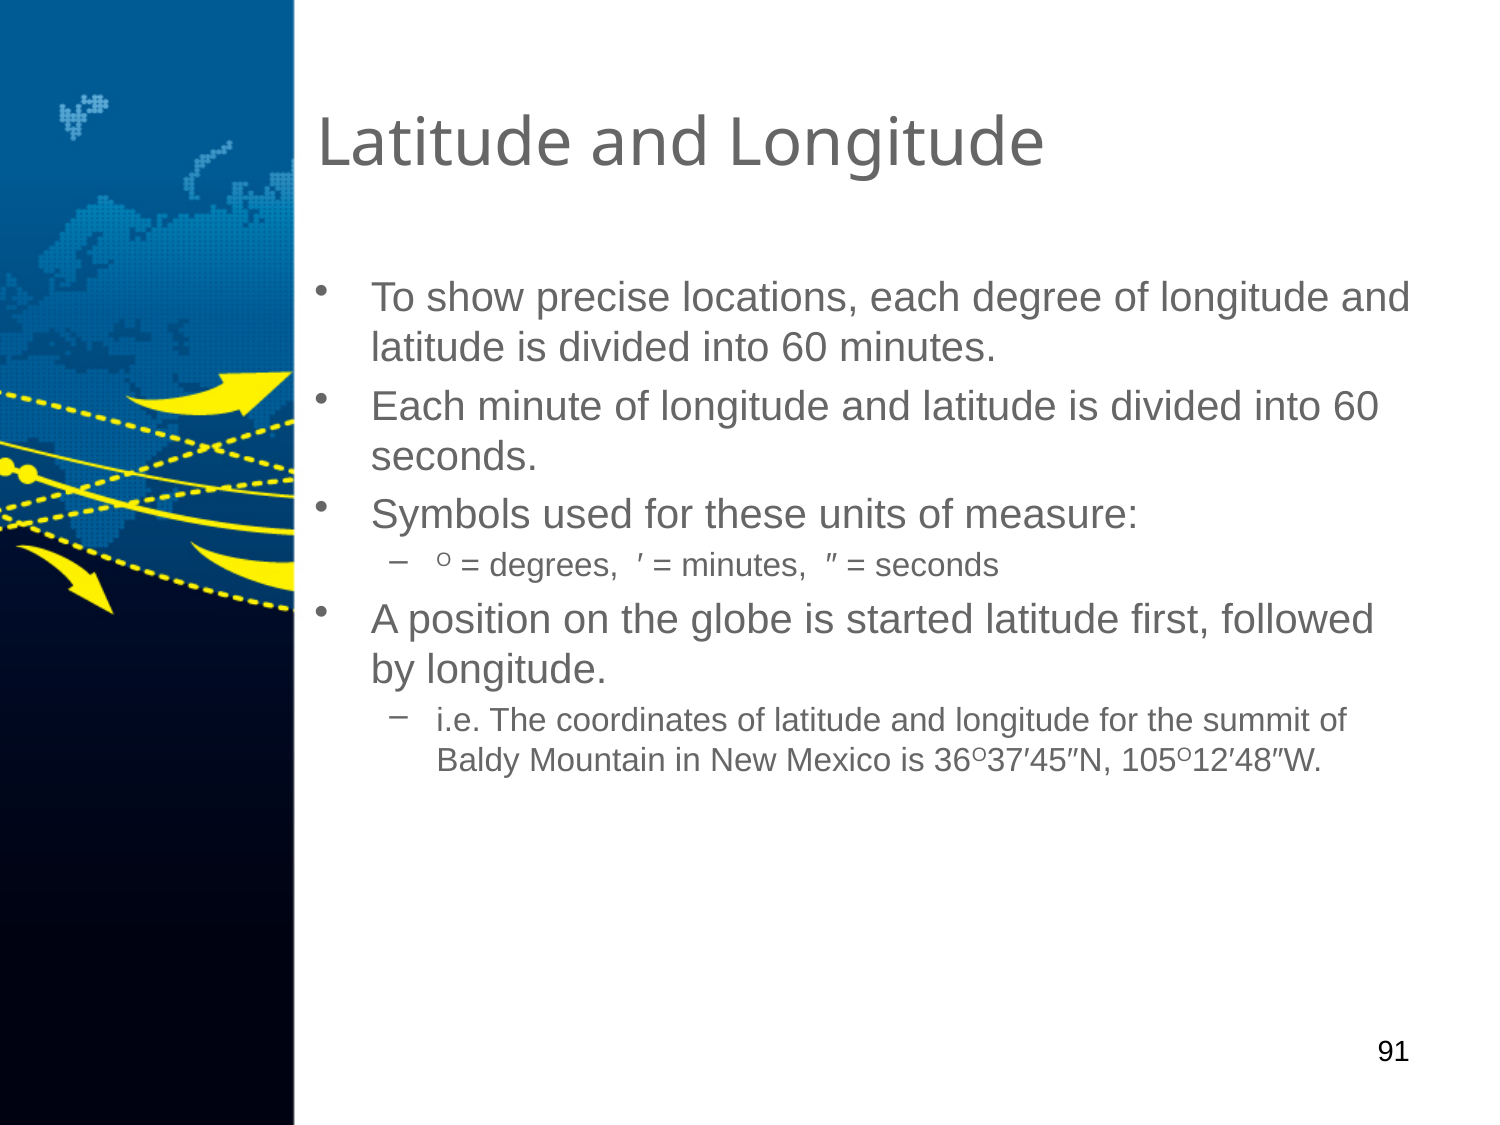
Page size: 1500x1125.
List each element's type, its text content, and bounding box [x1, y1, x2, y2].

picture [0, 0, 1500, 1125]
slide_number 91 [1074, 1024, 1425, 1103]
list To show precise locations, each degree of longitude and latitude is divided into 60 minutes. Each minute of longitude and latitude is divided into 60 seconds. Symbols used for these units of measure: O = degrees, ′ = minutes, ″ = seconds A position on the globe is started latitude first, followed by longitude. i.e. The coordinates of latitude and longitude for the summit of Baldy Mountain in New Mexico is 36O37′45″N, 105O12′48″W. [299, 262, 1436, 1005]
title Latitude and Longitude [301, 45, 1436, 233]
